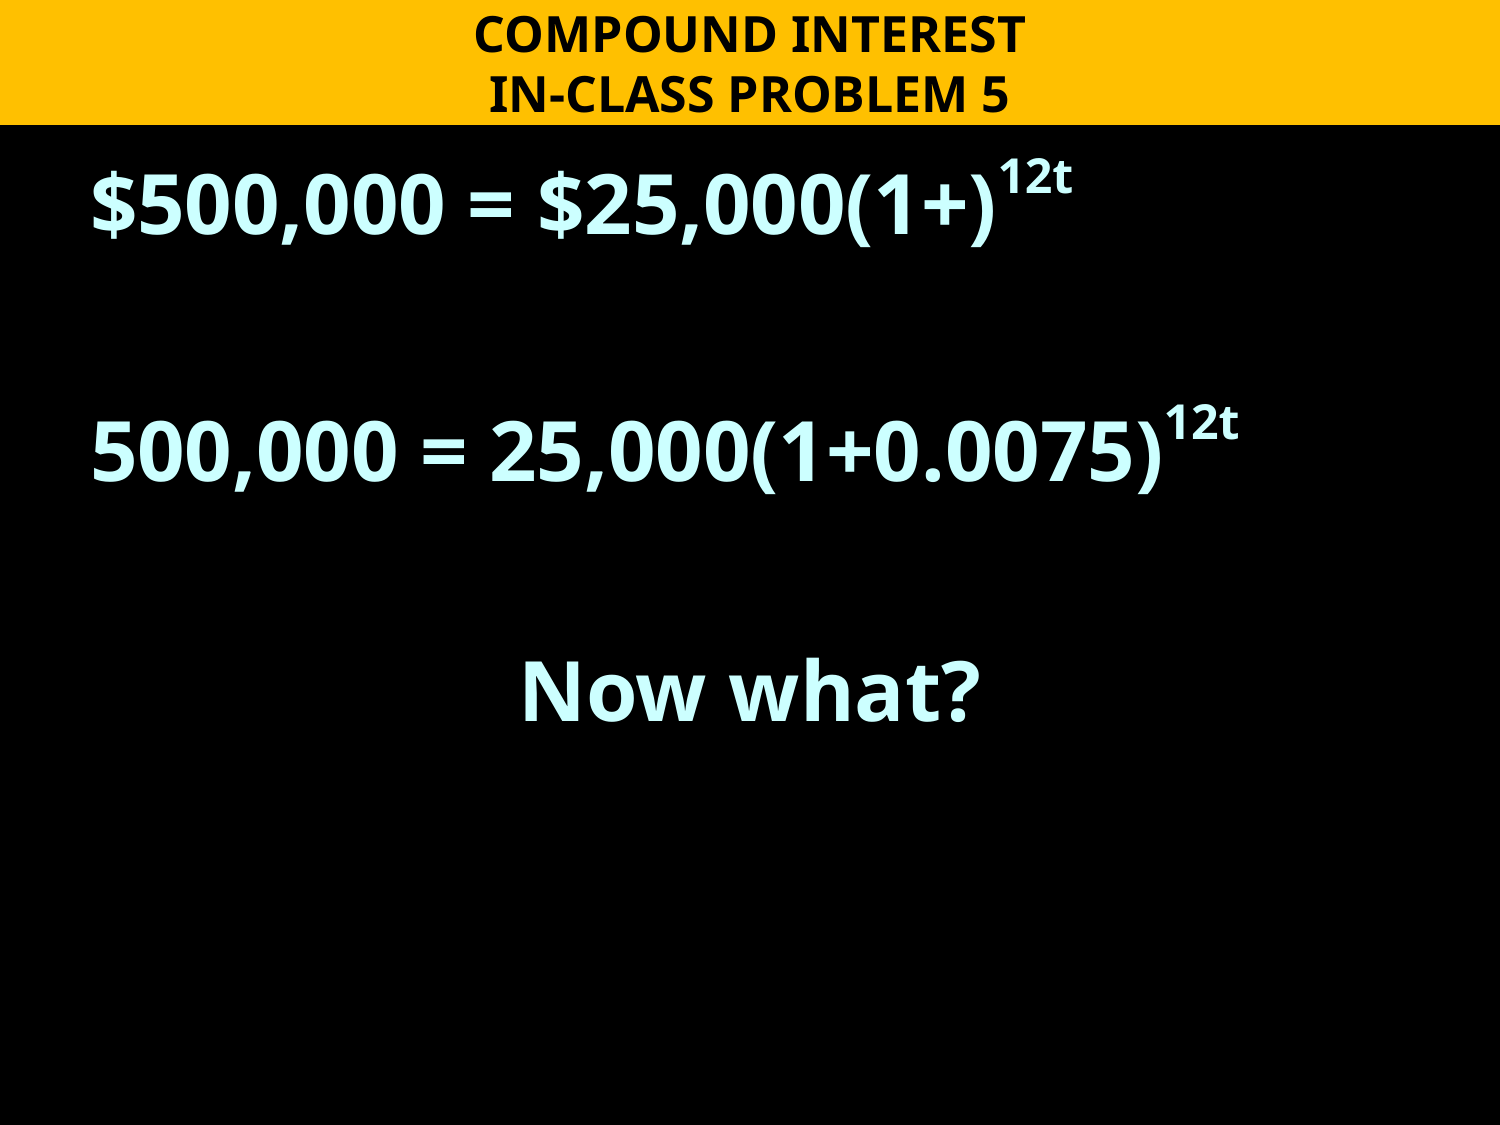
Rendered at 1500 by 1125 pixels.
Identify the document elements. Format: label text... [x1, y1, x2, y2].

text_box COMPOUND INTEREST IN-CLASS PROBLEM 5 [0, 0, 1500, 125]
